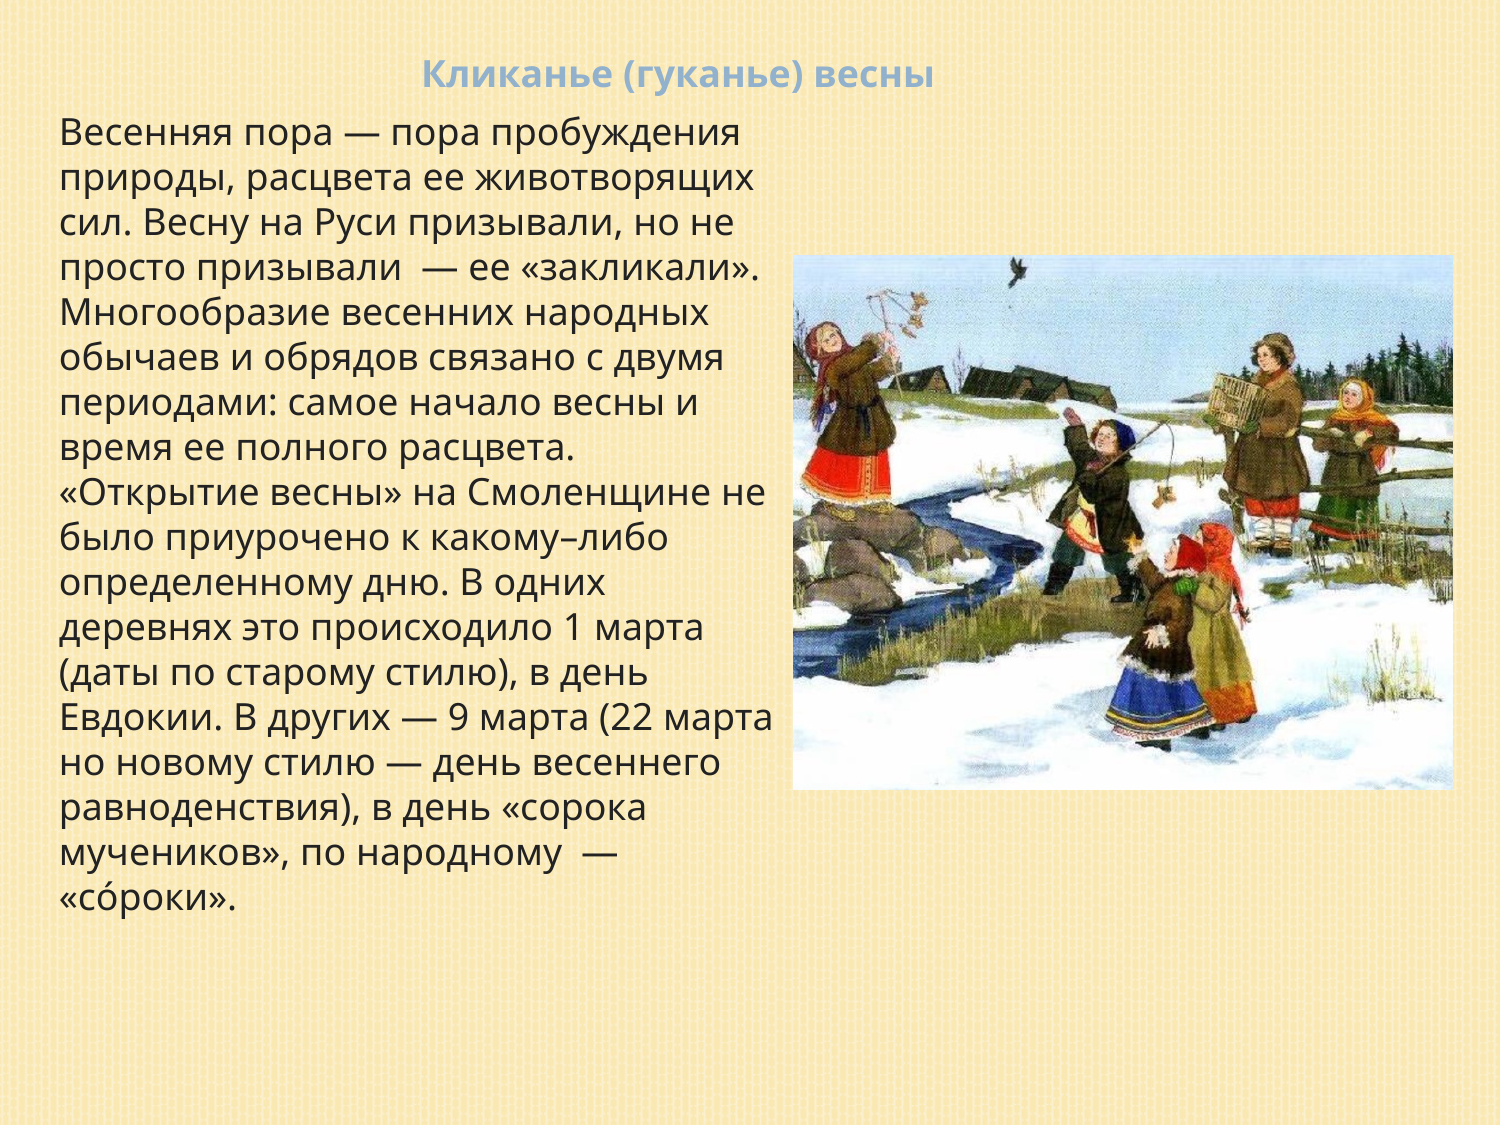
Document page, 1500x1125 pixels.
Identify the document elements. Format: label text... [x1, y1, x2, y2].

picture [793, 254, 1453, 790]
text_box Кликанье (гуканье) весны [406, 42, 951, 103]
text_box Весенняя пора — пора пробуждения природы, расцвета ее животворящих сил. Весну на Руси призывали, но не просто призывали — ее «закликали». Многообразие весенних народных обычаев и обрядов связано с двумя периодами: самое начало весны и время ее полного расцвета. «Открытие весны» на Смоленщине не было приурочено к какому–либо определенному дню. В одних деревнях это происходило 1 марта (даты по старому стилю), в день Евдокии. В других — 9 марта (22 марта но новому стилю — день весеннего равноденствия), в день «сорока мучеников», по народному — «сóроки». [44, 100, 795, 1016]
